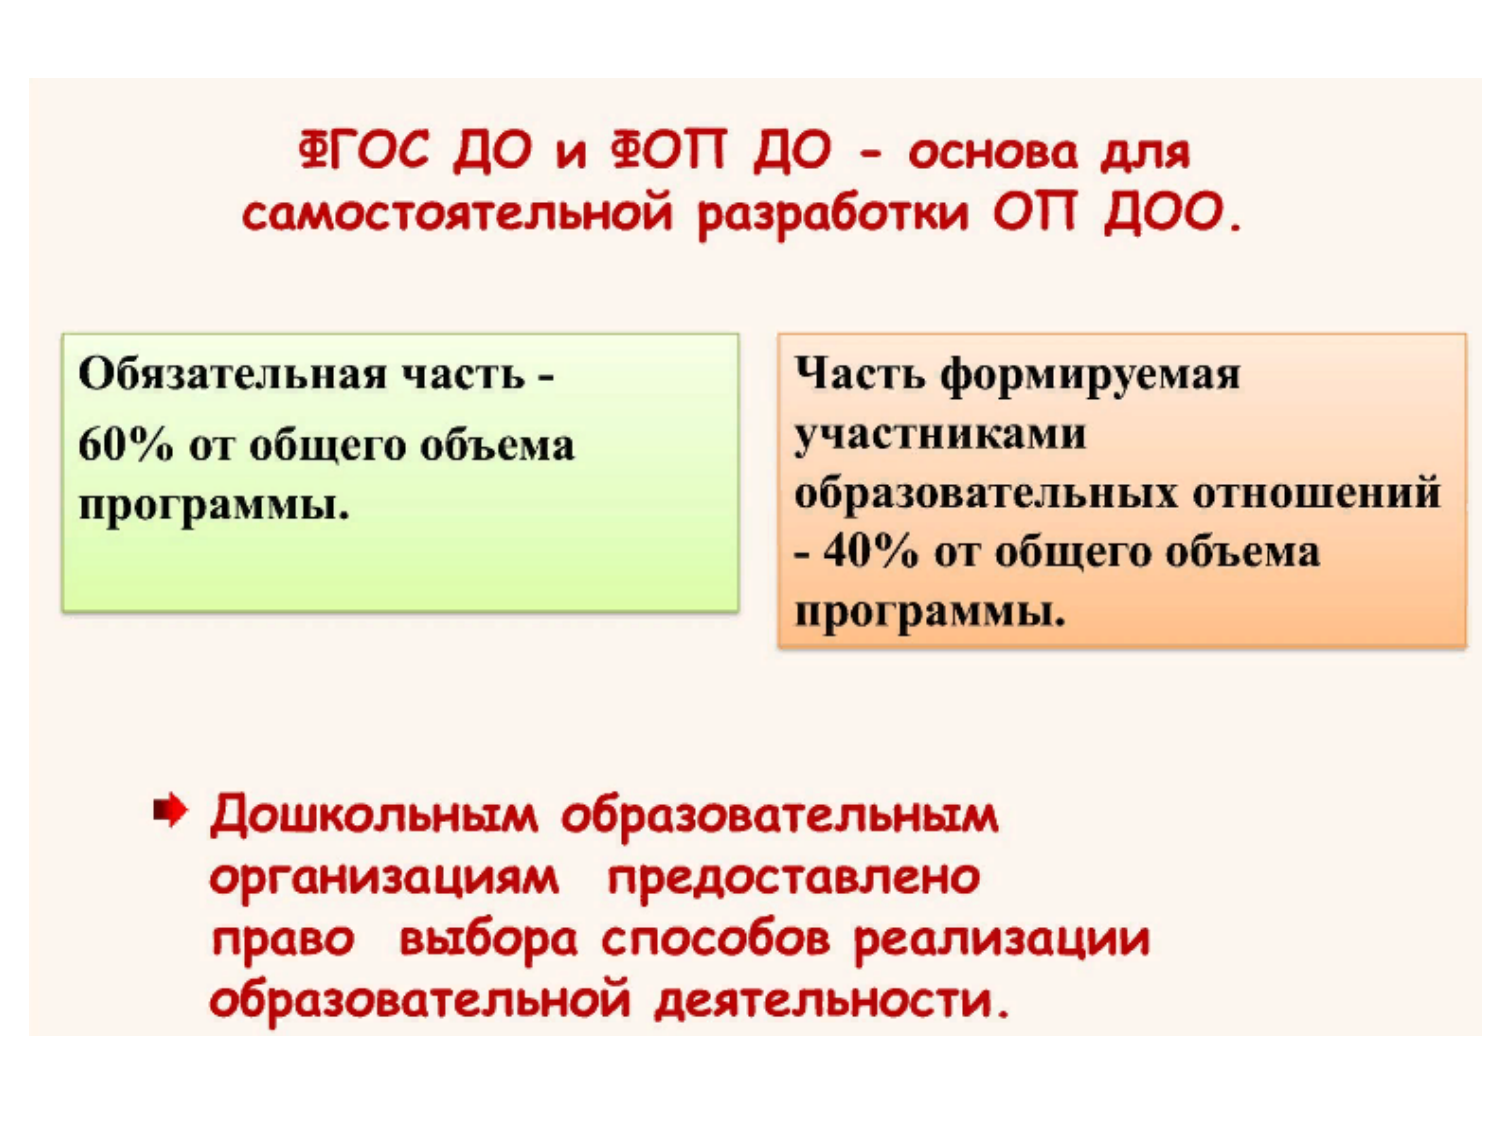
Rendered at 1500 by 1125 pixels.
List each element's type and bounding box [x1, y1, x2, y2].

picture [29, 77, 1482, 1037]
